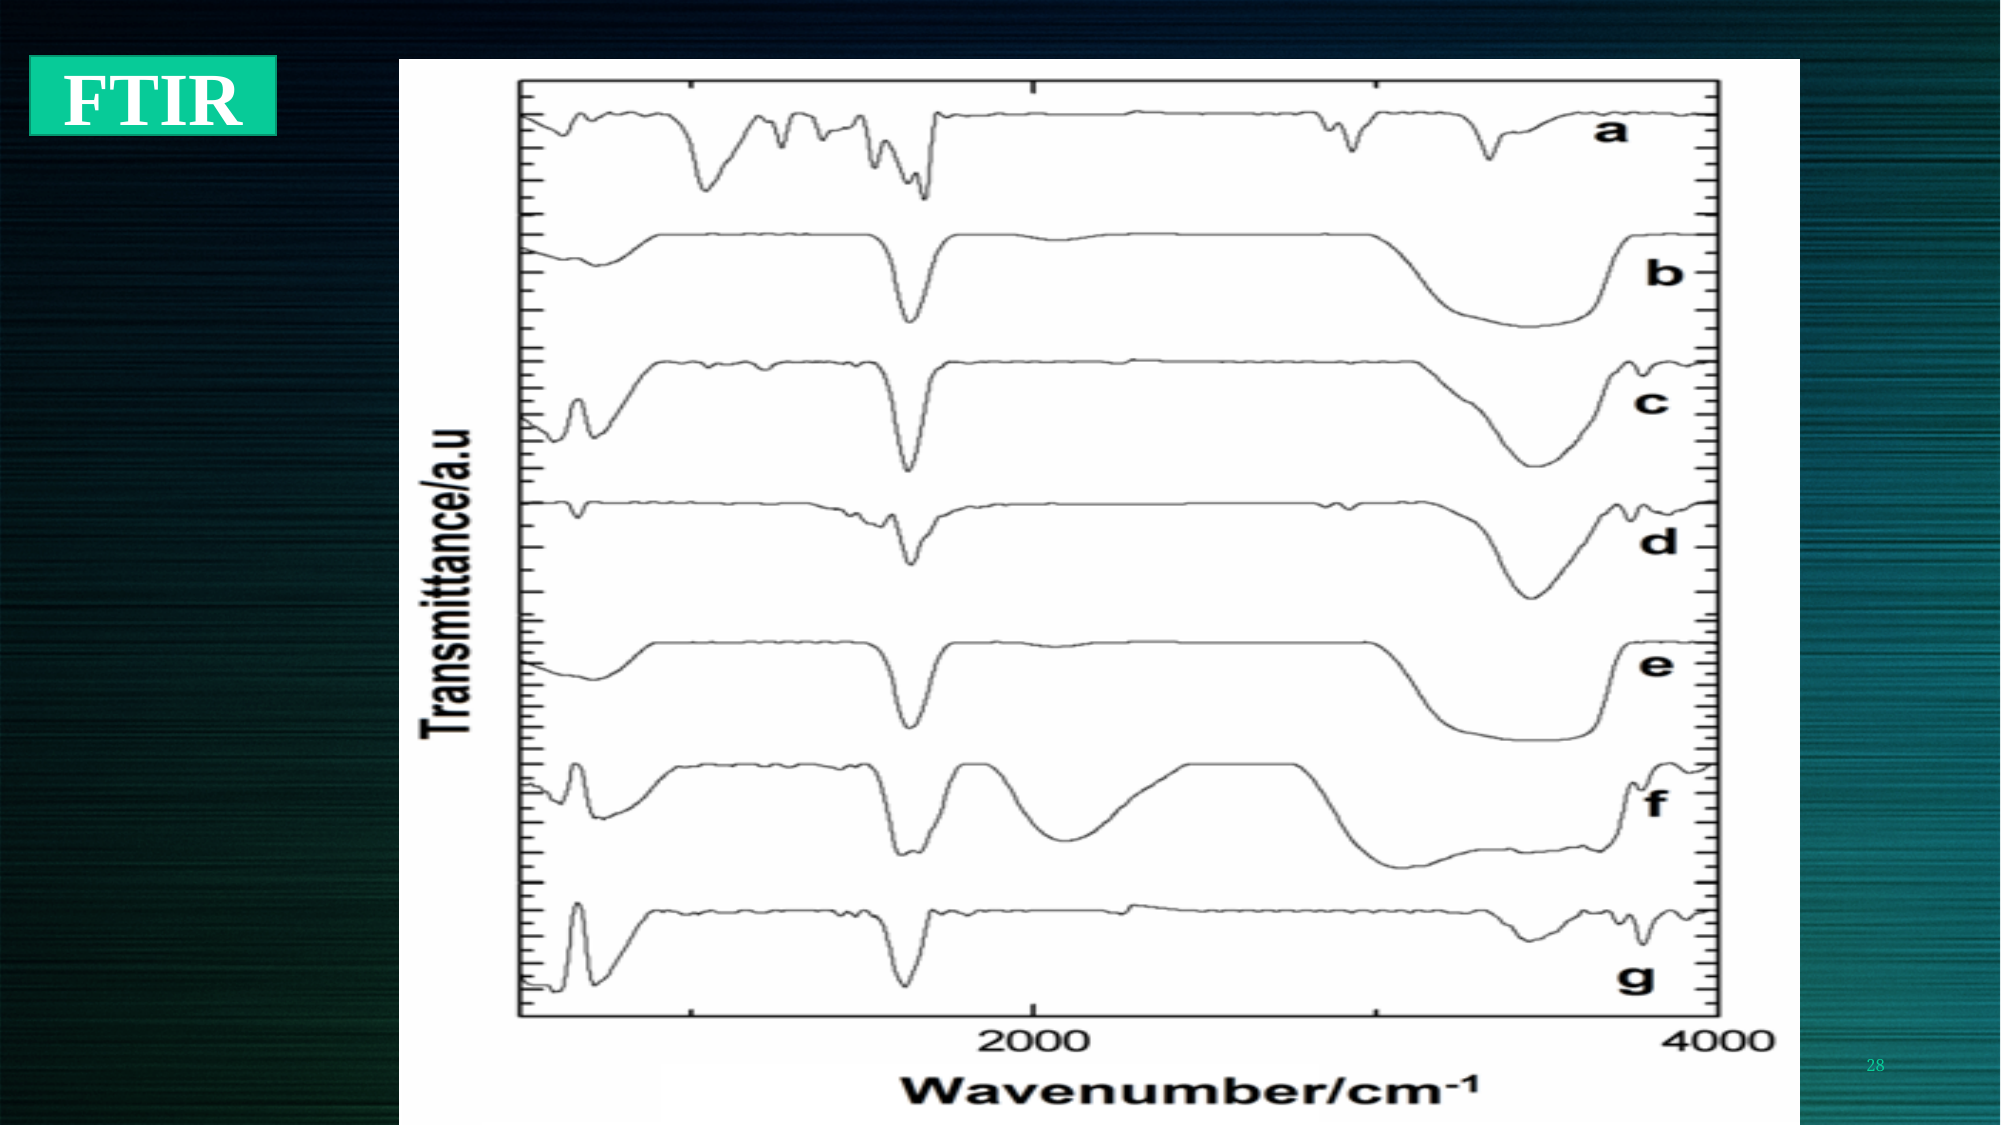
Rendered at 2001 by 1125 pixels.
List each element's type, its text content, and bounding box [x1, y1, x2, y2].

slide_number 28 [1800, 1047, 1900, 1085]
picture [0, 0, 2001, 1125]
text_box FTIR [29, 55, 277, 136]
